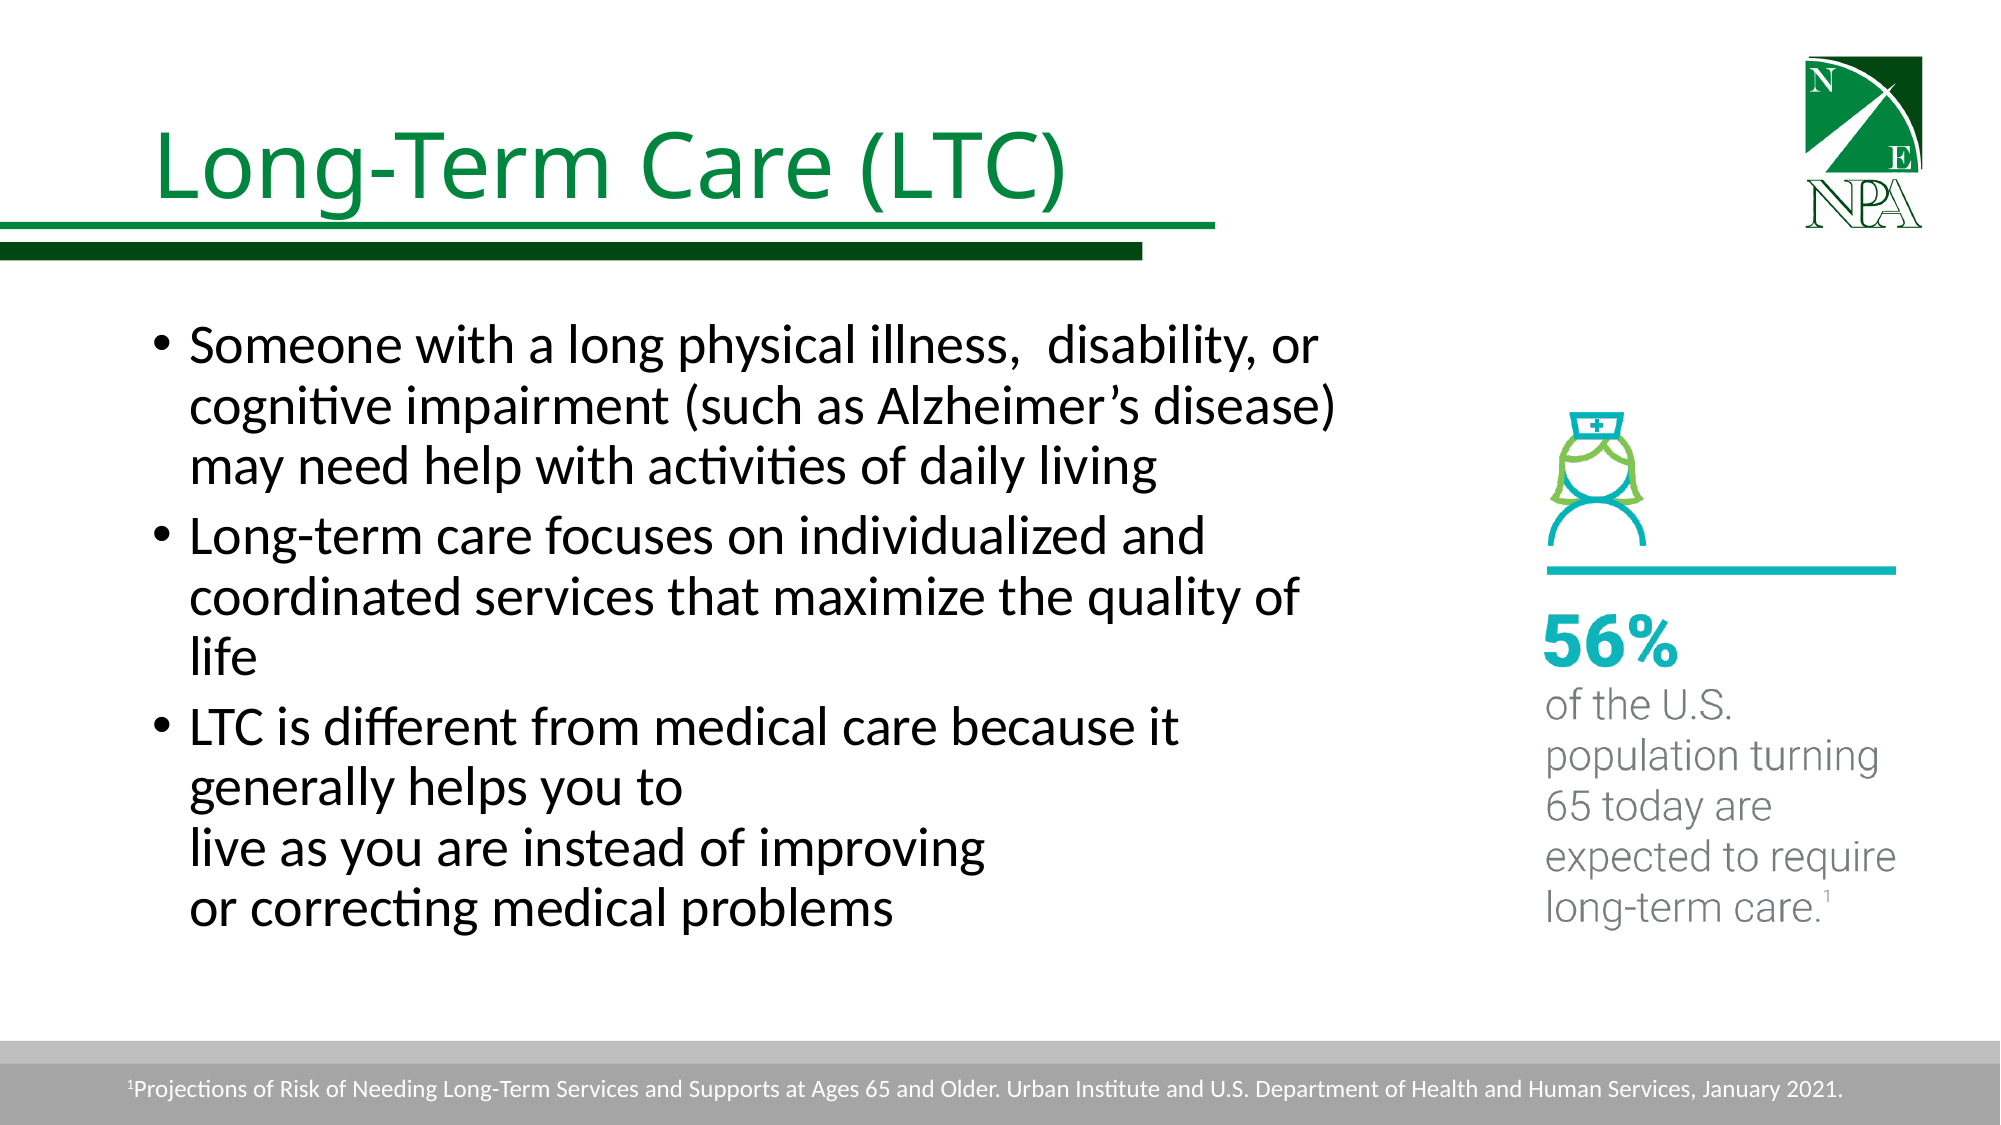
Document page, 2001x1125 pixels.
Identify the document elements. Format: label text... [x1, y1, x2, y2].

picture [1541, 411, 1975, 1007]
list Someone with a long physical illness, disability, or cognitive impairment (such as Alzheimer’s disease) may need help with activities of daily living Long-term care focuses on individualized and coordinated services that maximize the quality of life LTC is different from medical care because it generally helps you to live as you are instead of improving or correcting medical problems [137, 308, 1357, 1012]
text_box 1Projections of Risk of Needing Long-Term Services and Supports at Ages 65 and Older. Urban Institute and U.S. Department of Health and Human Services, January 2021. [111, 1065, 1888, 1125]
title Long-Term Care (LTC) [137, 59, 1863, 278]
picture [1798, 52, 1927, 231]
